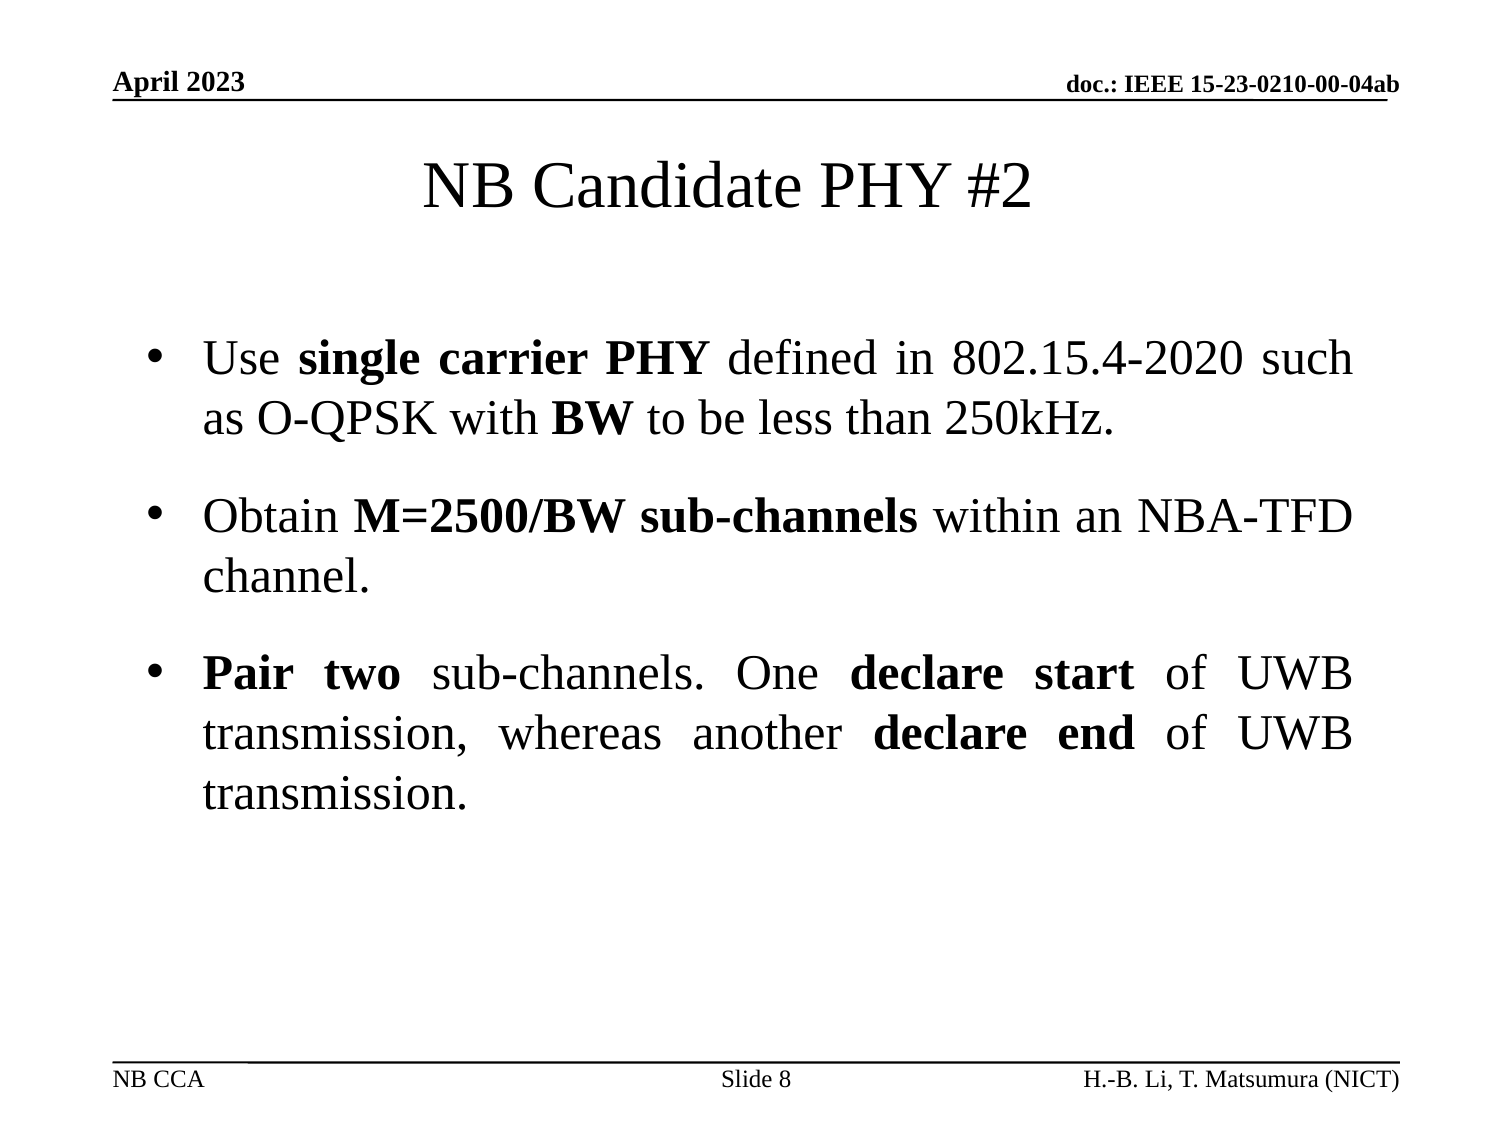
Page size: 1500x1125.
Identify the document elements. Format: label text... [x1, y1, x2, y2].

slide_number Slide 8 [712, 1062, 800, 1093]
title NB Candidate PHY #2 [62, 137, 1413, 225]
list Use single carrier PHY defined in 802.15.4-2020 such as O-QPSK with BW to be less than 250kHz. Obtain M=2500/BW sub-channels within an NBA-TFD channel. Pair two sub-channels. One declare start of UWB transmission, whereas another declare end of UWB transmission. [131, 317, 1369, 963]
